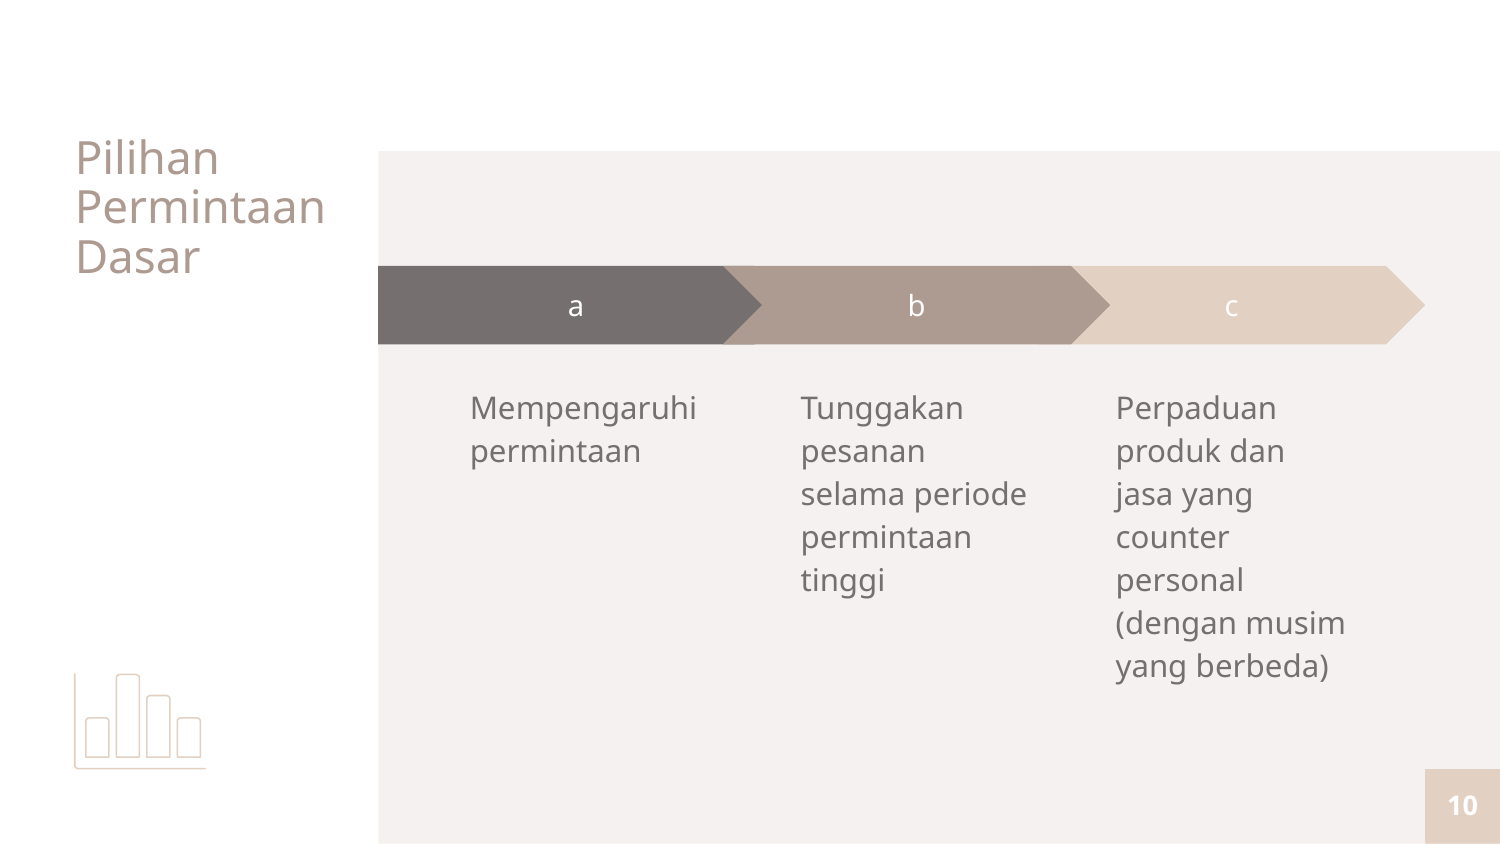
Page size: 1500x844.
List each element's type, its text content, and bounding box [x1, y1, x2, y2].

slide_number 10 [1425, 769, 1500, 844]
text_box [377, 265, 721, 675]
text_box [74, 673, 206, 769]
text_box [1111, 265, 1426, 675]
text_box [722, 265, 1111, 675]
title Pilihan Permintaan Dasar [74, 134, 342, 769]
